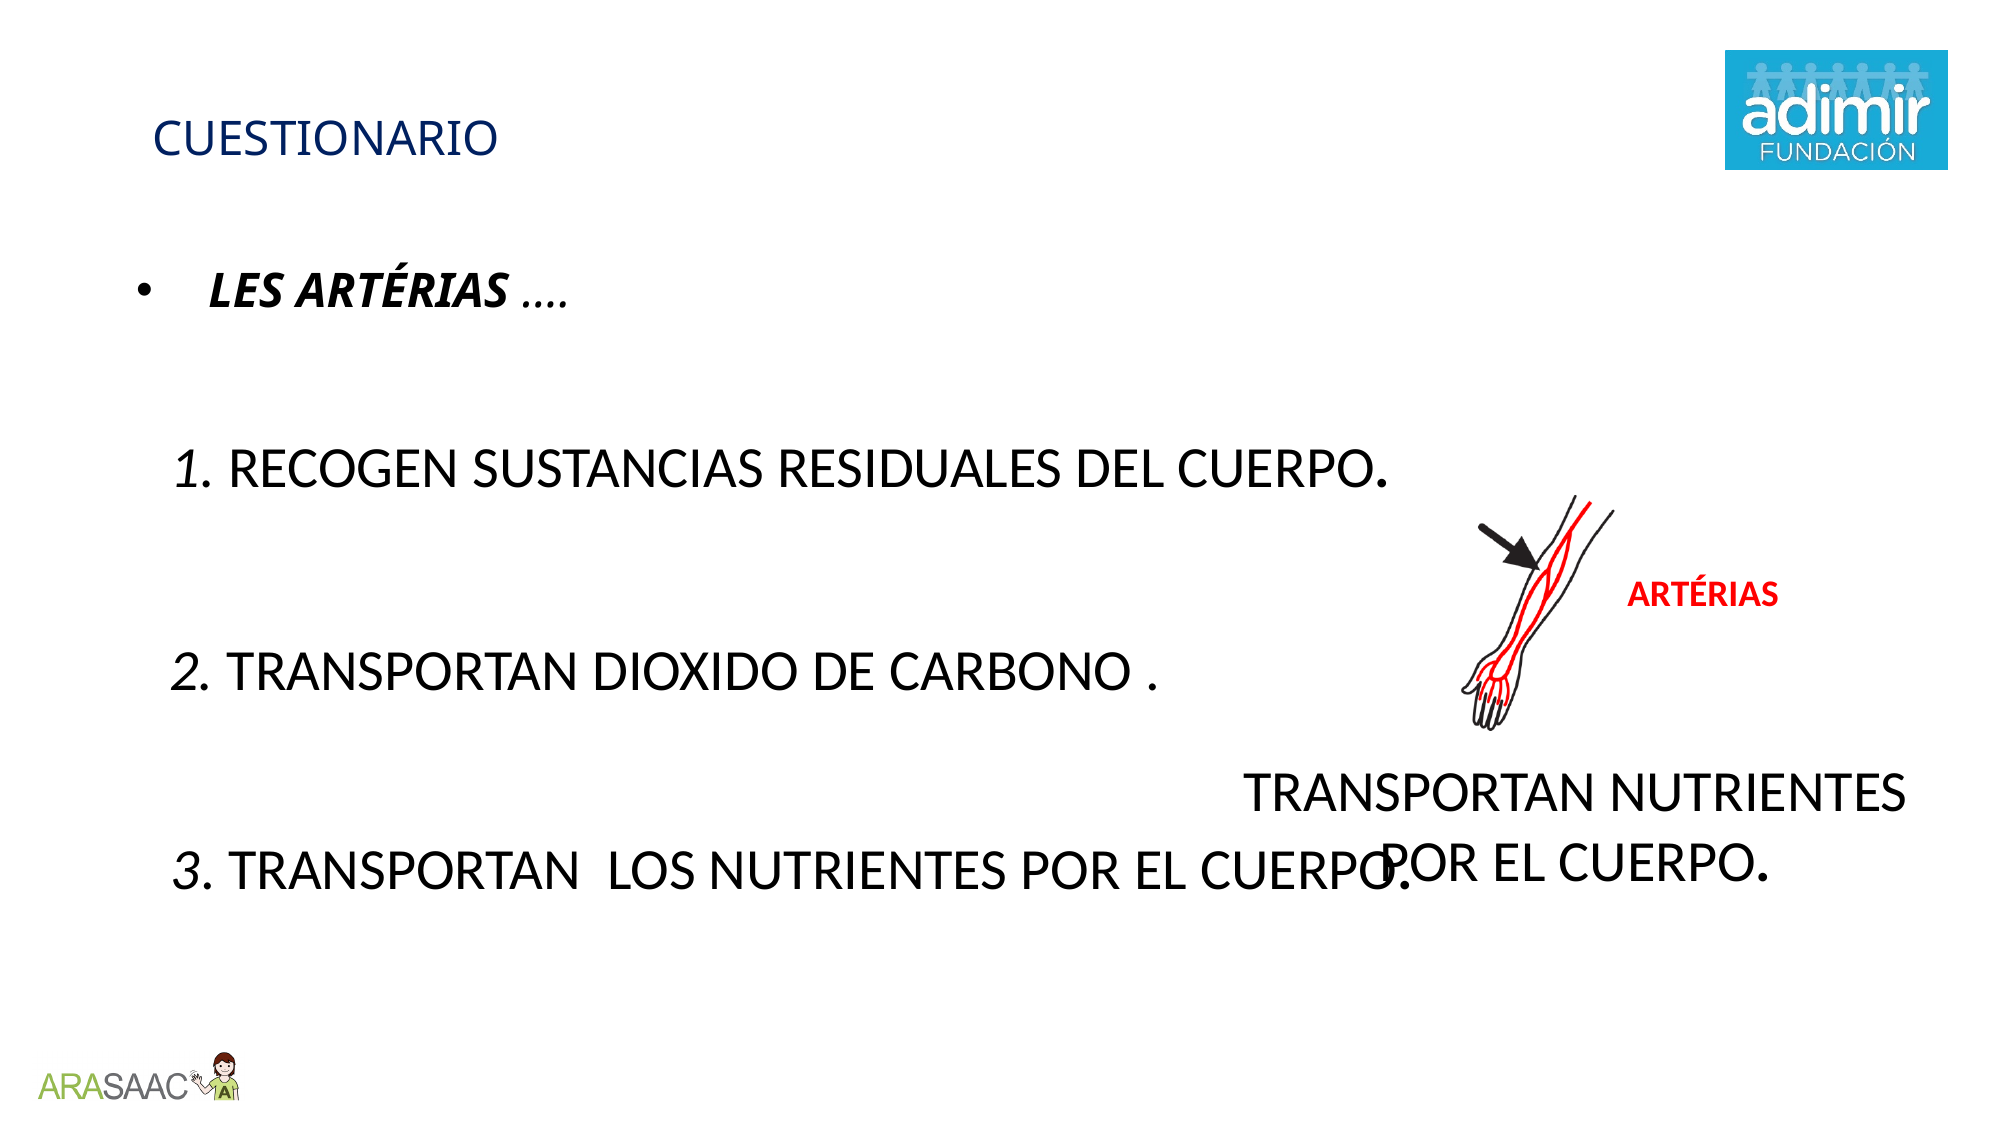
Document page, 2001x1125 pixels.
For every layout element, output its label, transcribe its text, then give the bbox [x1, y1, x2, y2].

text_box LES ARTÉRIAS …. [98, 258, 1823, 383]
text_box 1. RECOGEN SUSTANCIAS RESIDUALES DEL CUERPO. [127, 421, 1419, 507]
text_box ARTÉRIAS [1663, 561, 1802, 622]
picture [1725, 50, 1948, 170]
text_box 2. TRANSPORTAN DIOXIDO DE CARBONO . [125, 624, 1176, 710]
text_box 3. TRANSPORTAN LOS NUTRIENTES POR EL CUERPO. [127, 824, 1429, 909]
picture [1412, 487, 1663, 738]
title CUESTIONARIO [137, 105, 1863, 231]
picture [32, 1051, 245, 1101]
text_box TRANSPORTAN NUTRIENTES POR EL CUERPO. [1165, 745, 1957, 901]
